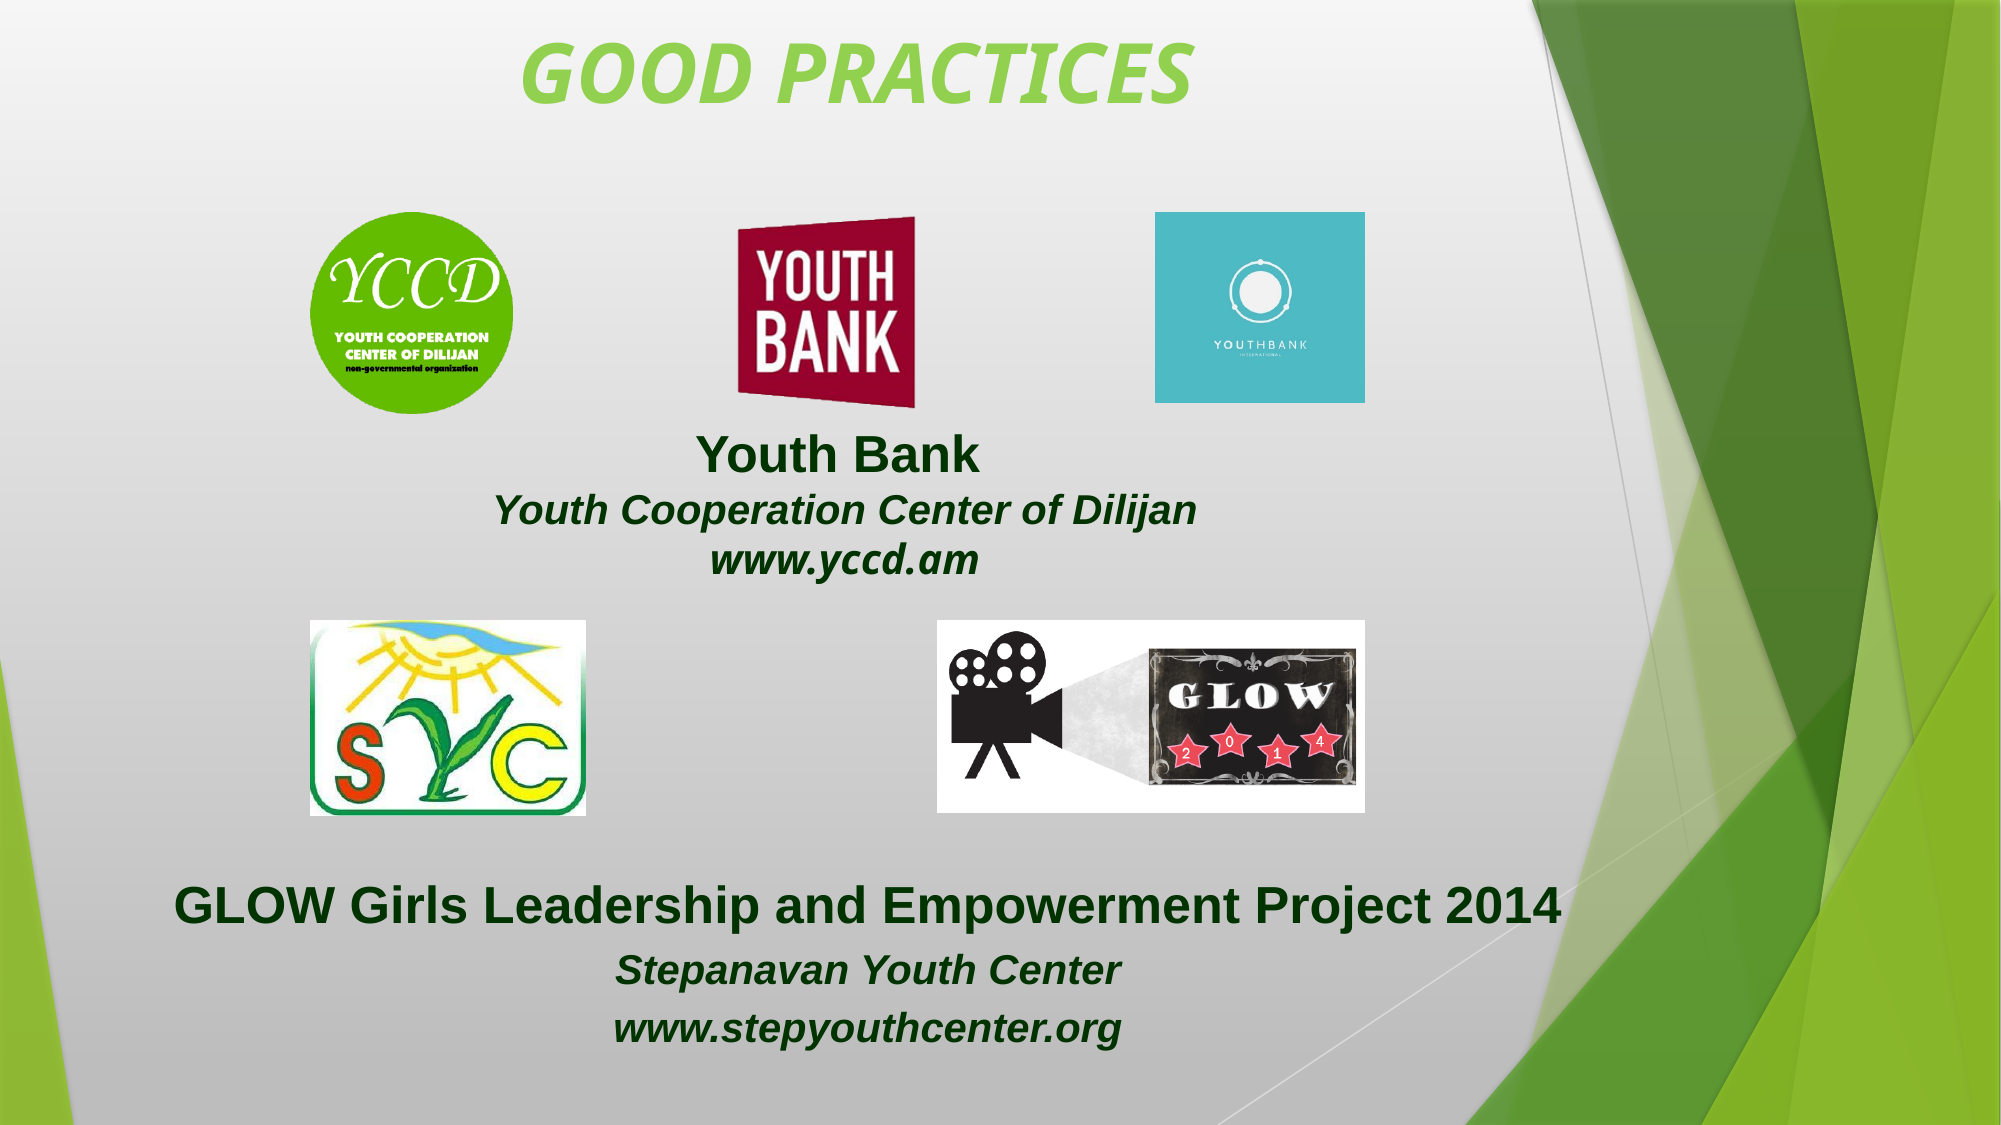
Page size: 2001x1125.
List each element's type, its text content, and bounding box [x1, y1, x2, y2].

title Youth Bank Youth Cooperation Center of Dilijan www.yccd.am [120, 412, 1570, 599]
text_box GLOW Girls Leadership and Empowerment Project 2014 Stepanavan Youth Center www.stepyouthcenter.org [144, 864, 1592, 1076]
text_box Good practices [504, 12, 1232, 128]
picture [937, 619, 1366, 814]
picture [1154, 211, 1366, 404]
picture [309, 211, 513, 415]
picture [734, 212, 919, 414]
picture [309, 619, 586, 816]
